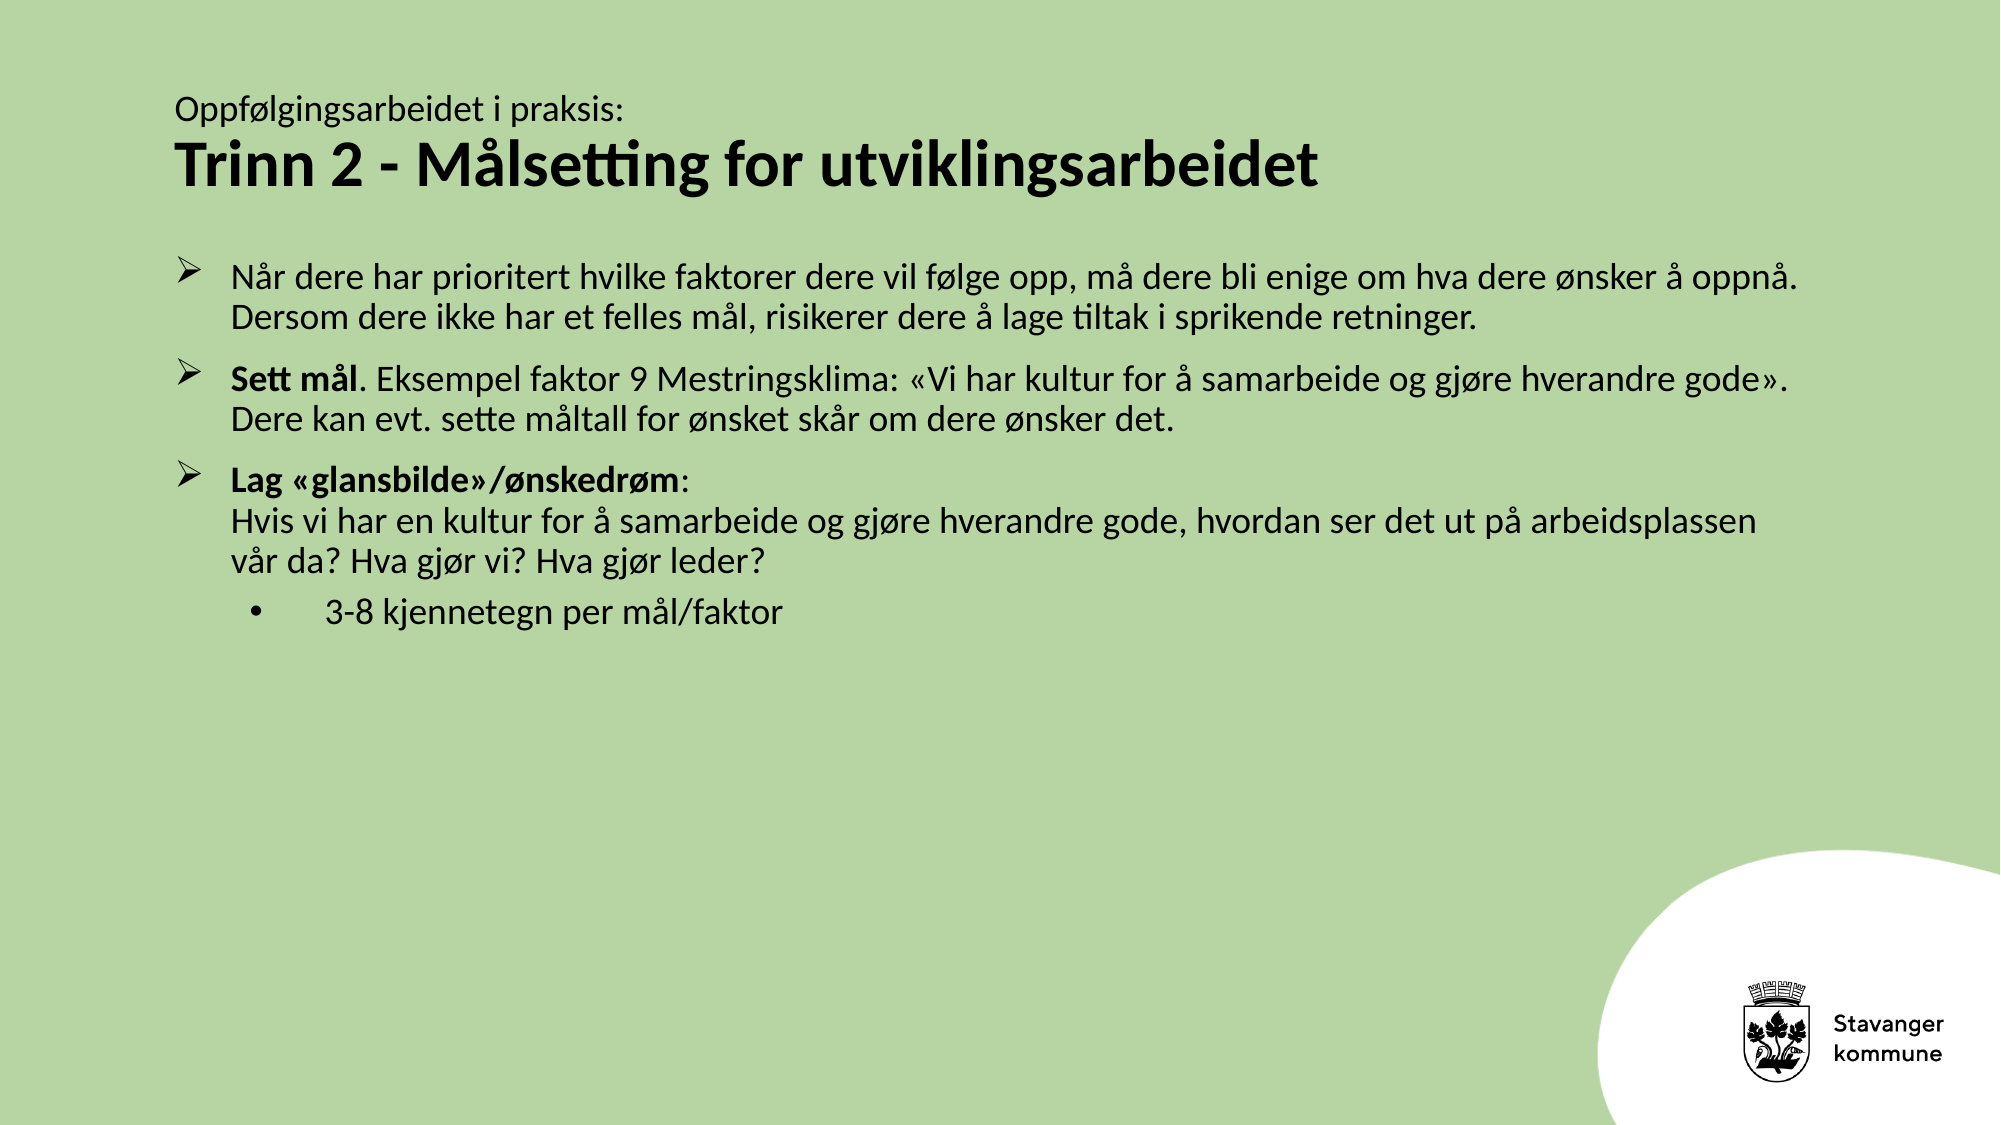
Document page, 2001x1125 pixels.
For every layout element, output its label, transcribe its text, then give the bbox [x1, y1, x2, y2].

title Oppfølgingsarbeidet i praksis: Trinn 2 - Målsetting for utviklingsarbeidet [159, 81, 1424, 212]
picture [1451, 575, 2001, 1125]
subtitle Når dere har prioritert hvilke faktorer dere vil følge opp, må dere bli enige om hva dere ønsker å oppnå. Dersom dere ikke har et felles mål, risikerer dere å lage tiltak i sprikende retninger. Sett mål. Eksempel faktor 9 Mestringsklima: «Vi har kultur for å samarbeide og gjøre hverandre gode». Dere kan evt. sette måltall for ønsket skår om dere ønsker det. Lag «glansbilde»/ønskedrøm: Hvis vi har en kultur for å samarbeide og gjøre hverandre gode, hvordan ser det ut på arbeidsplassen vår da? Hva gjør vi? Hva gjør leder? 3-8 kjennetegn per mål/faktor [159, 249, 1819, 886]
